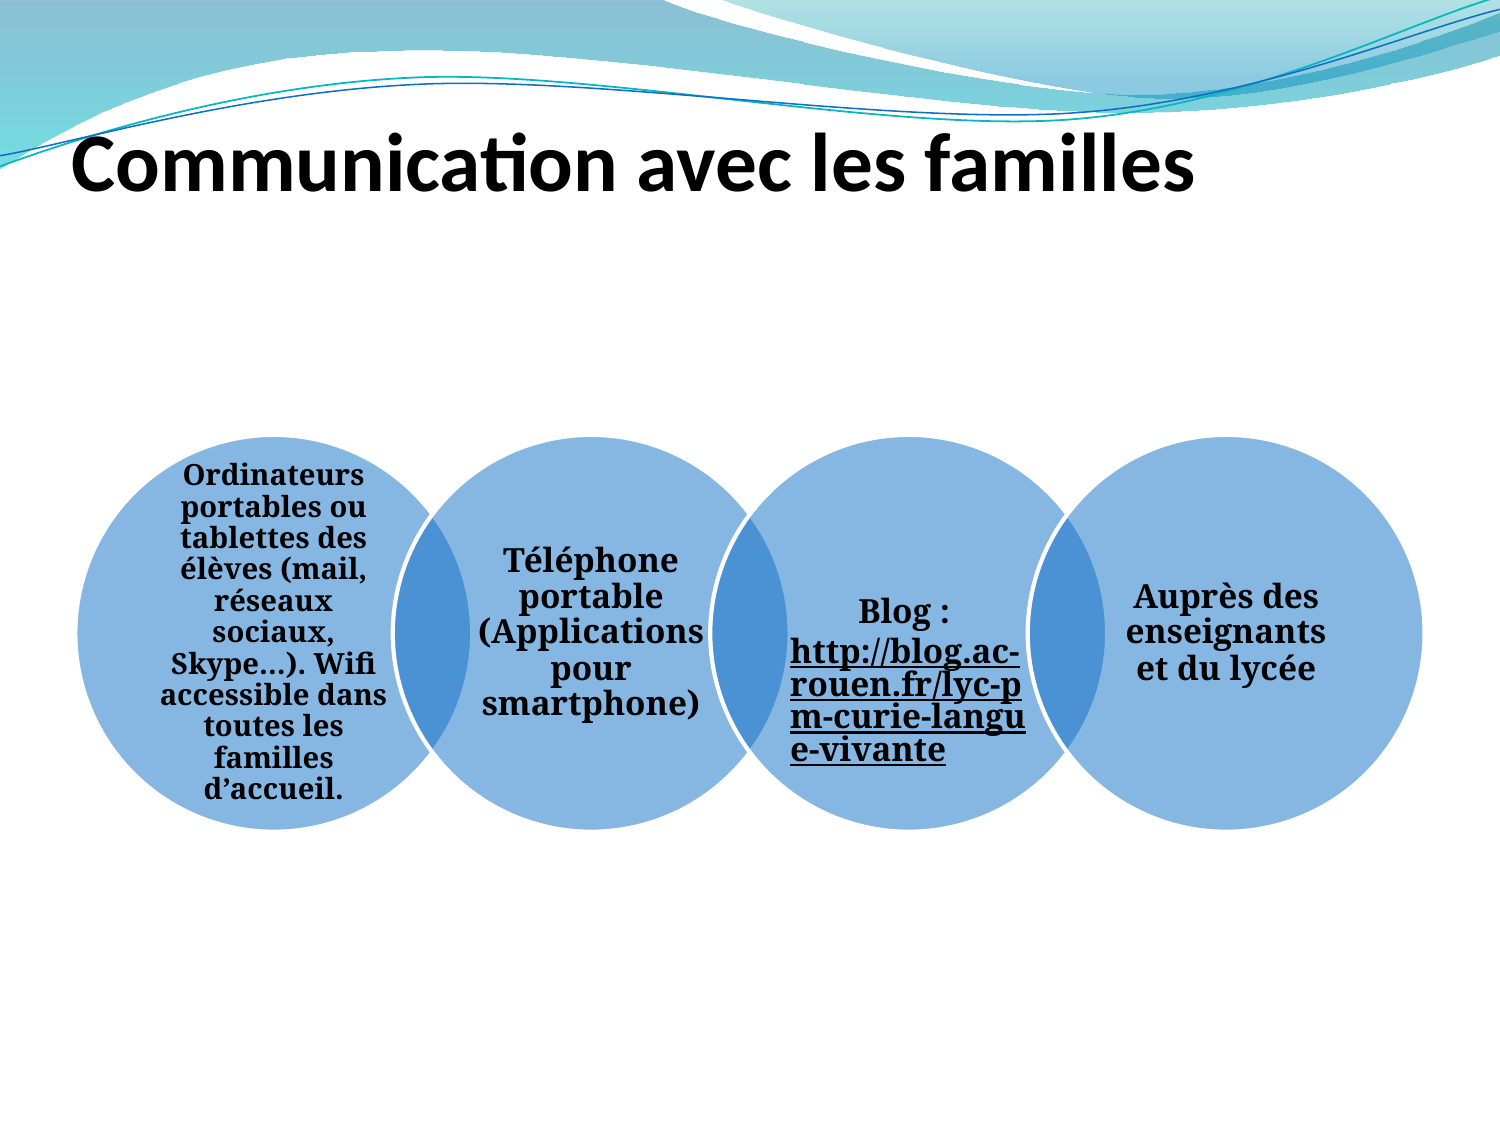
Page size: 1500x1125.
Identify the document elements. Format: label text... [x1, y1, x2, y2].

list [74, 207, 1426, 1059]
title Communication avec les familles [71, 20, 1422, 209]
